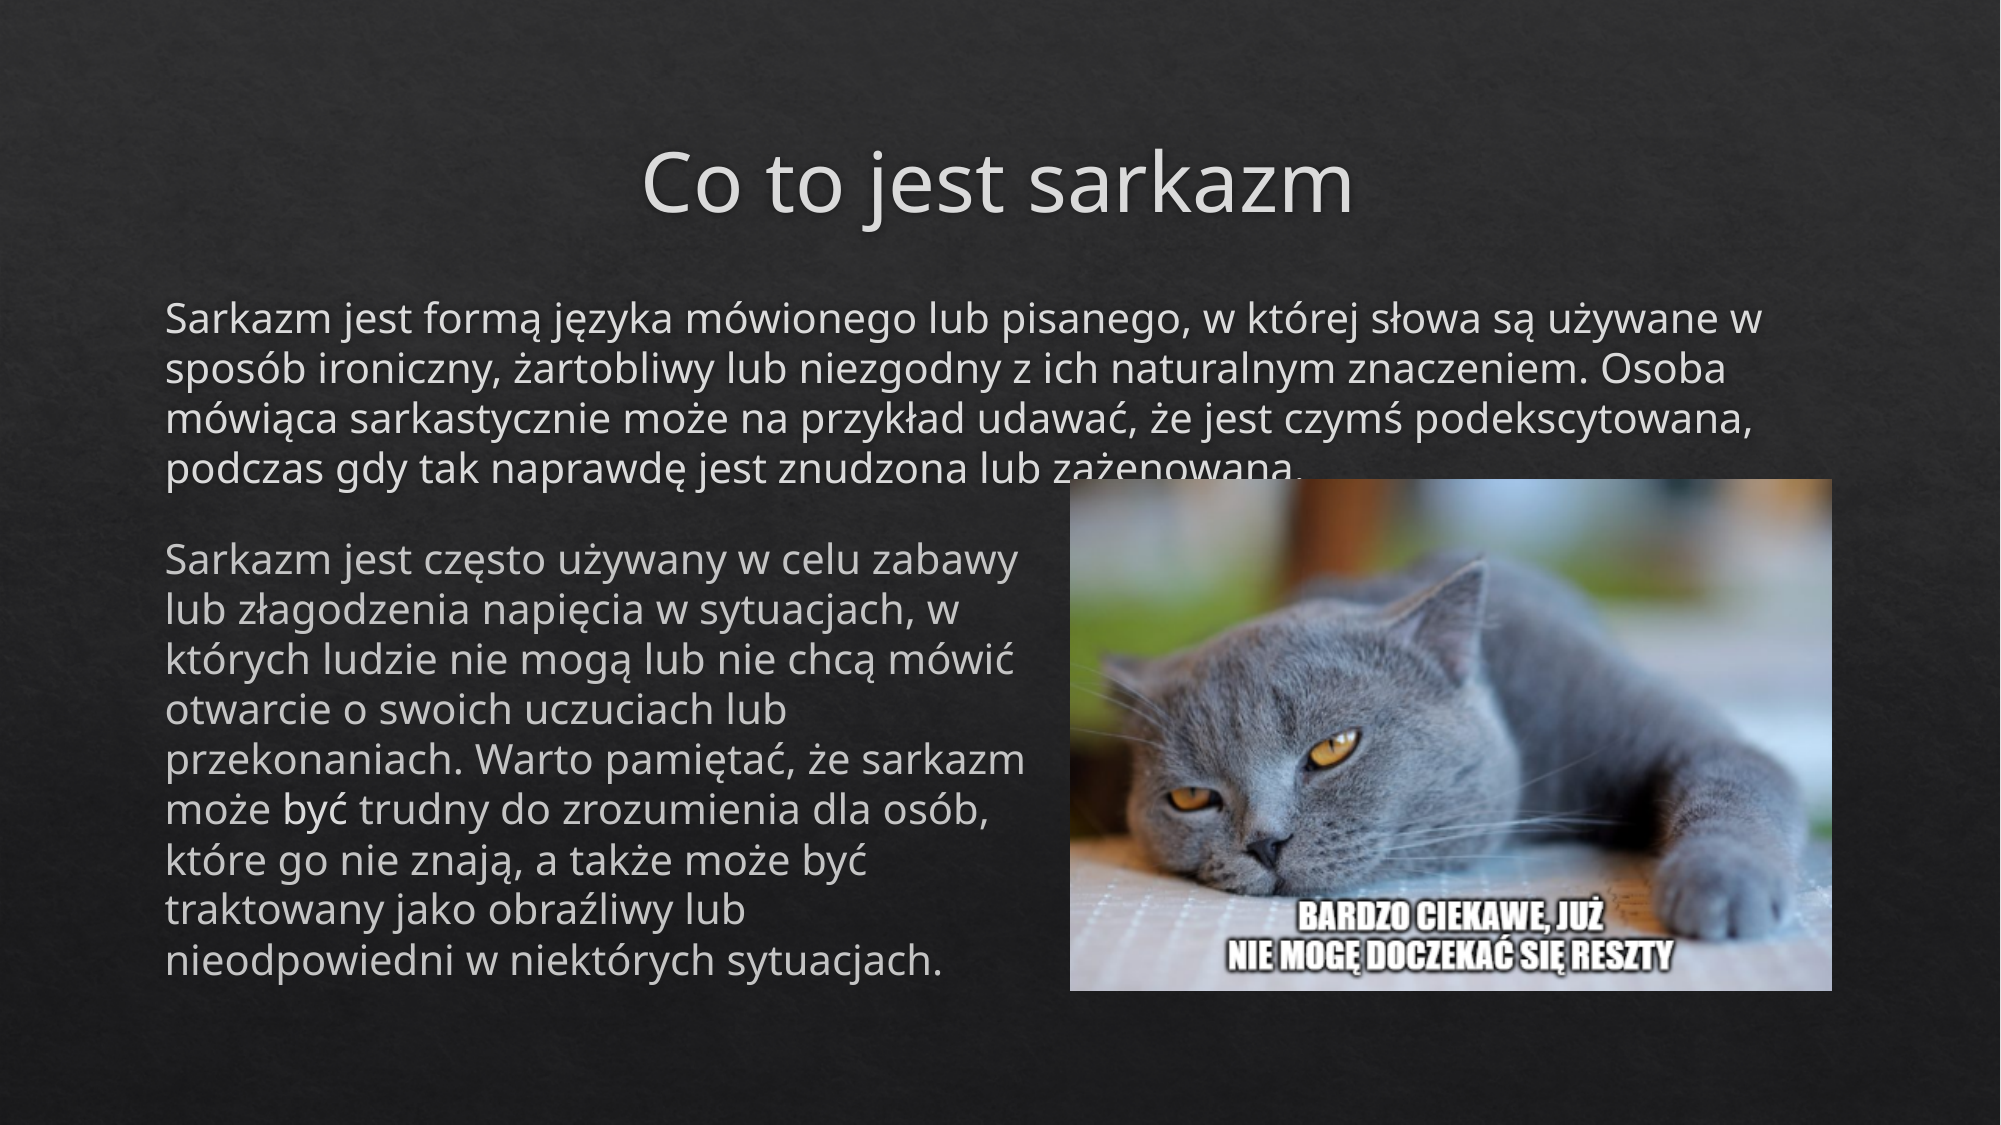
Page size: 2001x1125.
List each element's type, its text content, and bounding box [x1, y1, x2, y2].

title Co to jest sarkazm [149, 99, 1849, 260]
text_box Sarkazm jest często używany w celu zabawy lub złagodzenia napięcia w sytuacjach, w których ludzie nie mogą lub nie chcą mówić otwarcie o swoich uczuciach lub przekonaniach. Warto pamiętać, że sarkazm może być trudny do zrozumienia dla osób, które go nie znają, a także może być traktowany jako obraźliwy lub nieodpowiedni w niektórych sytuacjach. [149, 525, 1052, 991]
picture [1069, 479, 1832, 991]
list Sarkazm jest formą języka mówionego lub pisanego, w której słowa są używane w sposób ironiczny, żartobliwy lub niezgodny z ich naturalnym znaczeniem. Osoba mówiąca sarkastycznie może na przykład udawać, że jest czymś podekscytowana, podczas gdy tak naprawdę jest znudzona lub zażenowana. [149, 284, 1851, 526]
